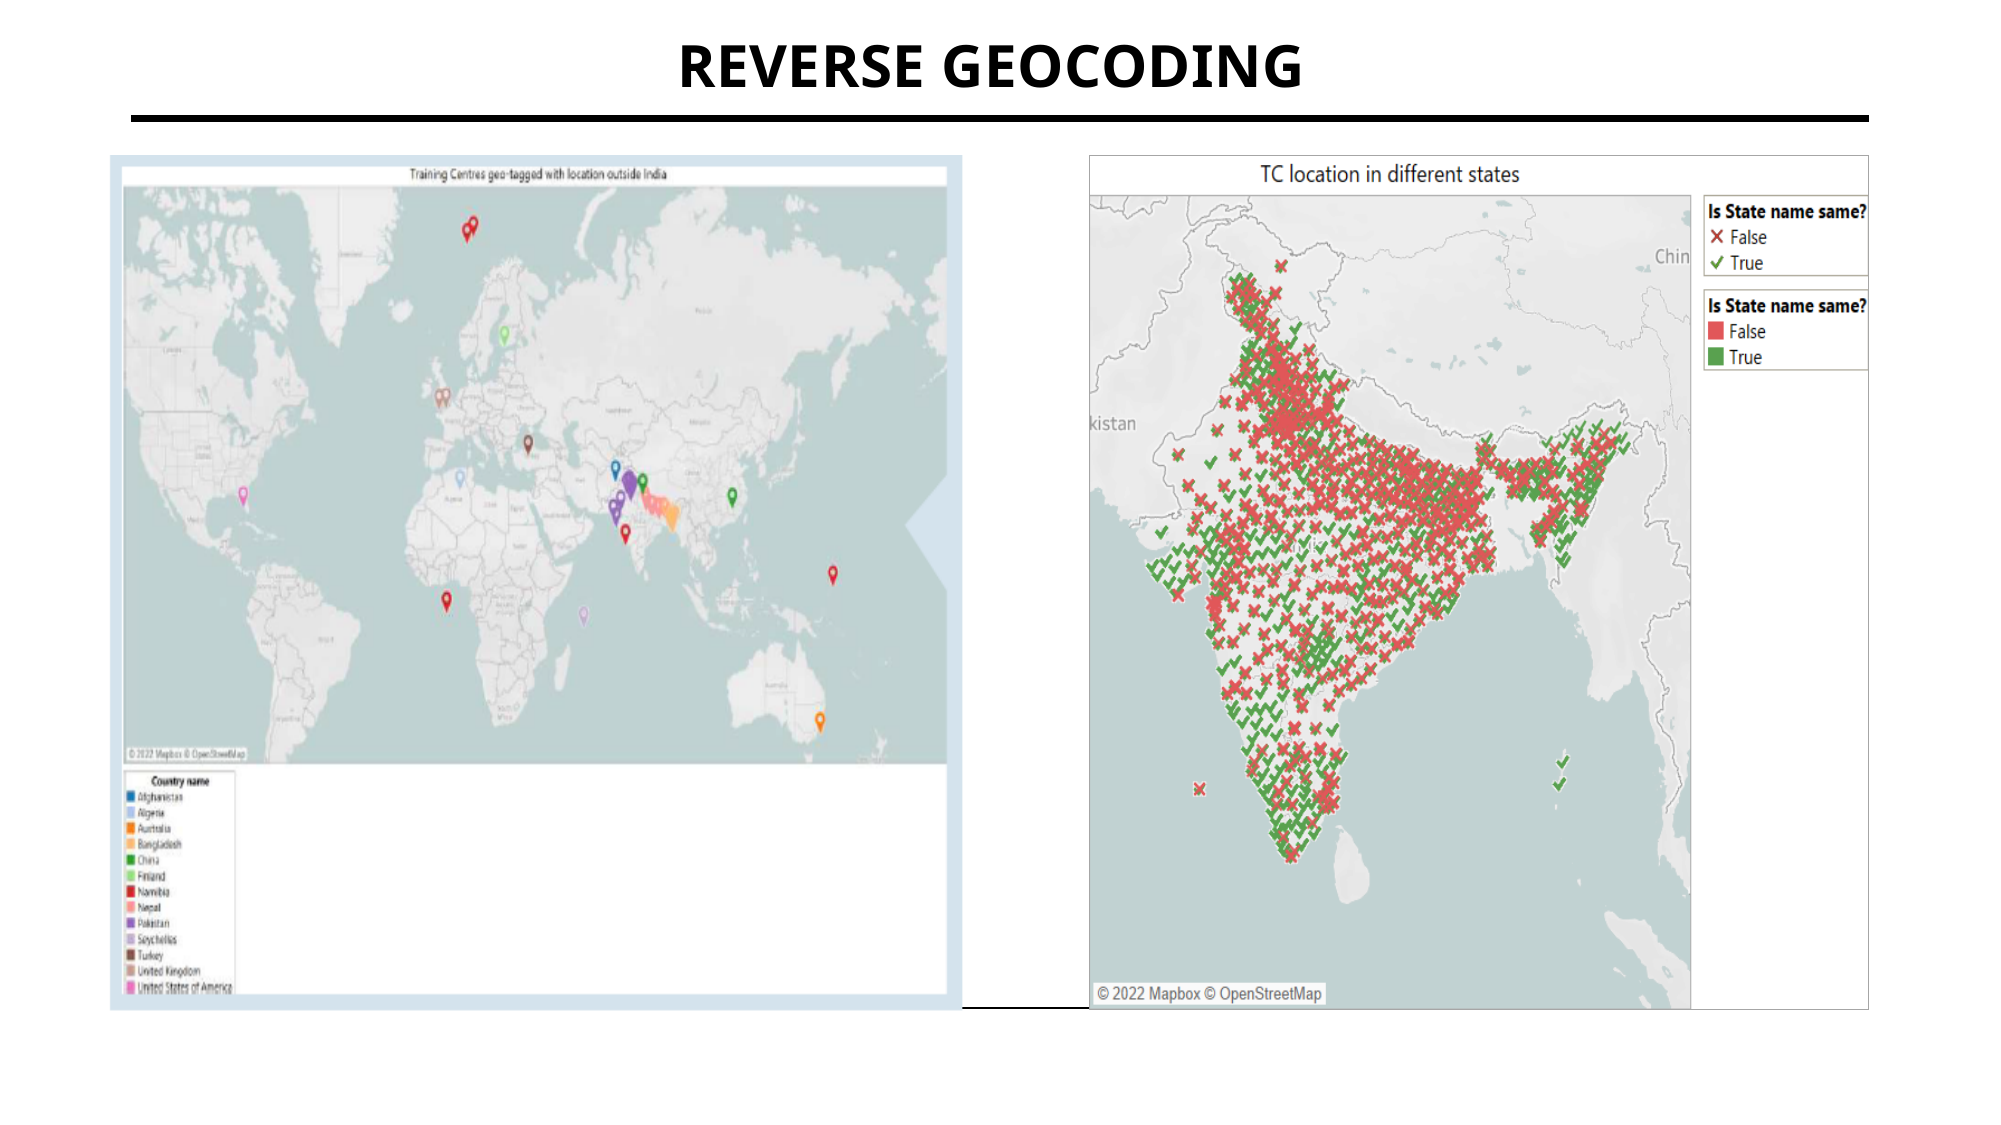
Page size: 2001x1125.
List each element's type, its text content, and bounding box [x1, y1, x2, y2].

title Reverse geocoding [114, 22, 1869, 248]
picture [97, 155, 963, 1031]
picture [1089, 155, 1869, 1010]
